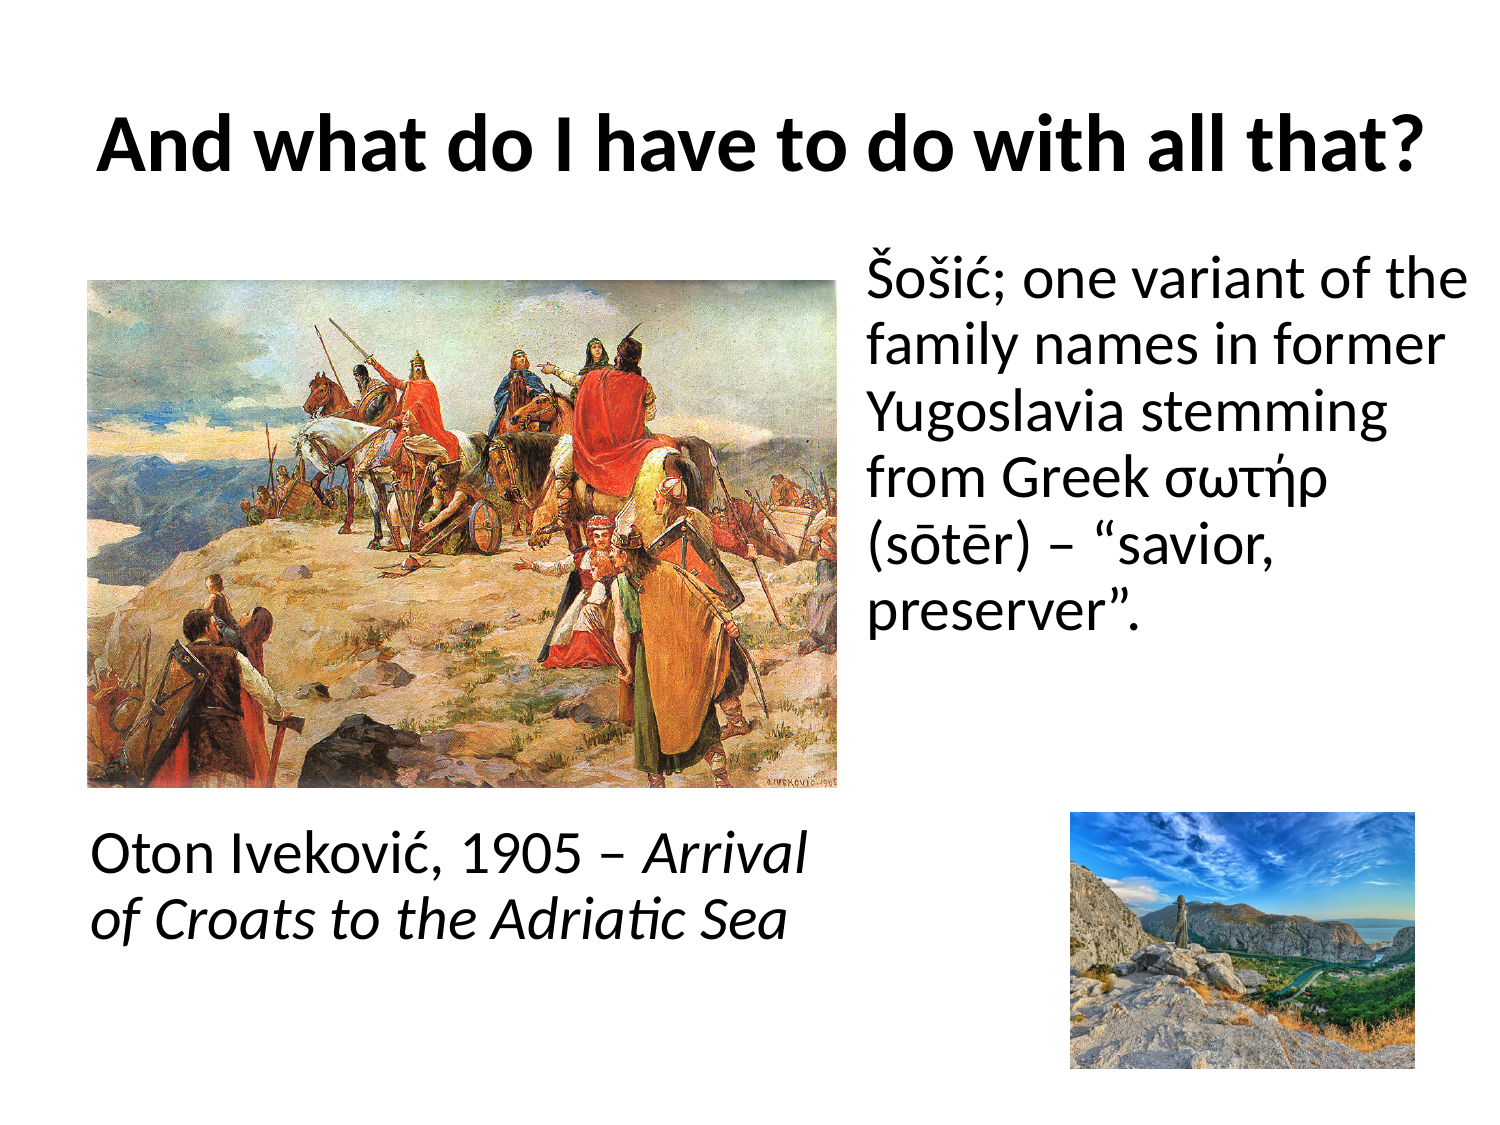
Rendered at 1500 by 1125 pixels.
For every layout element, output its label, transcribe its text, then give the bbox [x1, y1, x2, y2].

title And what do I have to do with all that? [75, 45, 1450, 233]
text_box Oton Iveković, 1905 – Arrival of Croats to the Adriatic Sea [75, 812, 875, 963]
picture [1069, 812, 1415, 1069]
picture [87, 280, 837, 788]
list Šošić; one variant of the family names in former Yugoslavia stemming from Greek σωτήρ (sōtēr) – “savior, preserver”. [851, 237, 1489, 733]
